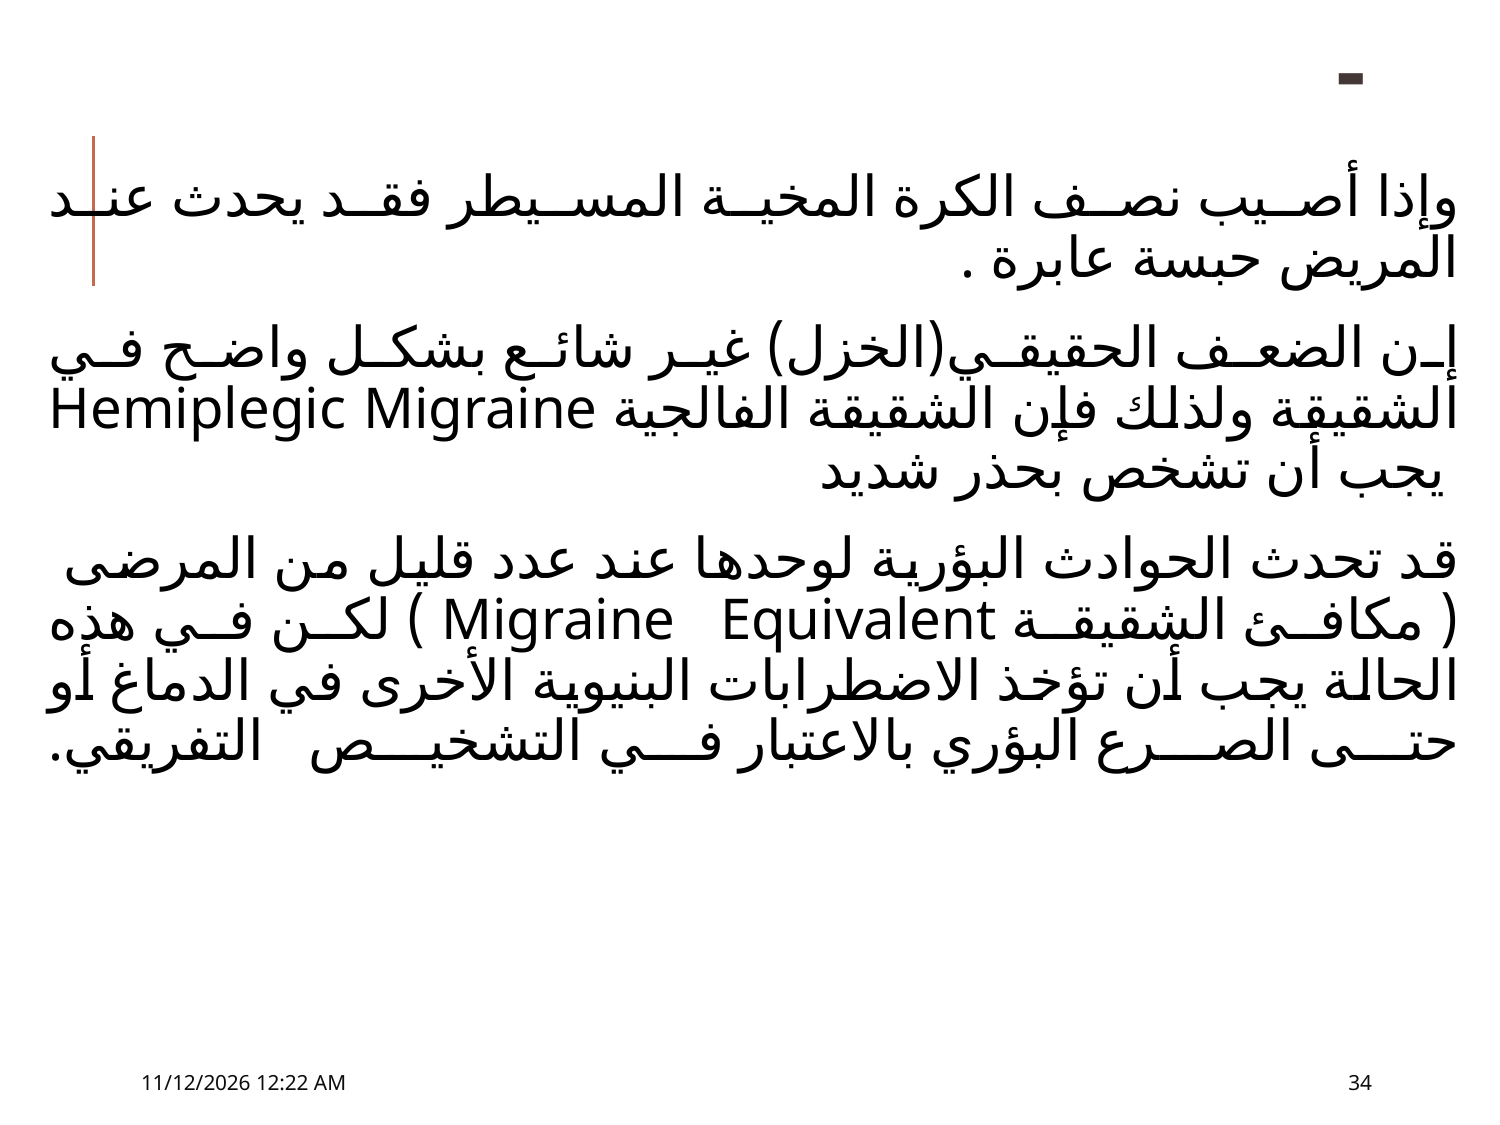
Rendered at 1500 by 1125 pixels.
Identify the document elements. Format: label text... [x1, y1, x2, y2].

slide_number 30 تشرين الثاني، 18 [126, 1061, 392, 1107]
slide_number 34 [1333, 1061, 1454, 1107]
list وإذا أصيب نصف الكرة المخية المسيطر فقد يحدث عند المريض حبسة عابرة . إن الضعف الحقيقي(الخزل) غير شائع بشكل واضح في الشقيقة ولذلك فإن الشقيقة الفالجية Hemiplegic Migraine يجب أن تشخص بحذر شديد قد تحدث الحوادث البؤرية لوحدها عند عدد قليل من المرضى ( مكافئ الشقيقة Migraine Equivalent ) لكن في هذه الحالة يجب أن تؤخذ الاضطرابات البنيوية الأخرى في الدماغ أو حتى الصرع البؤري بالاعتبار في التشخيص التفريقي. [41, 160, 1483, 1125]
title - [336, 0, 1383, 160]
